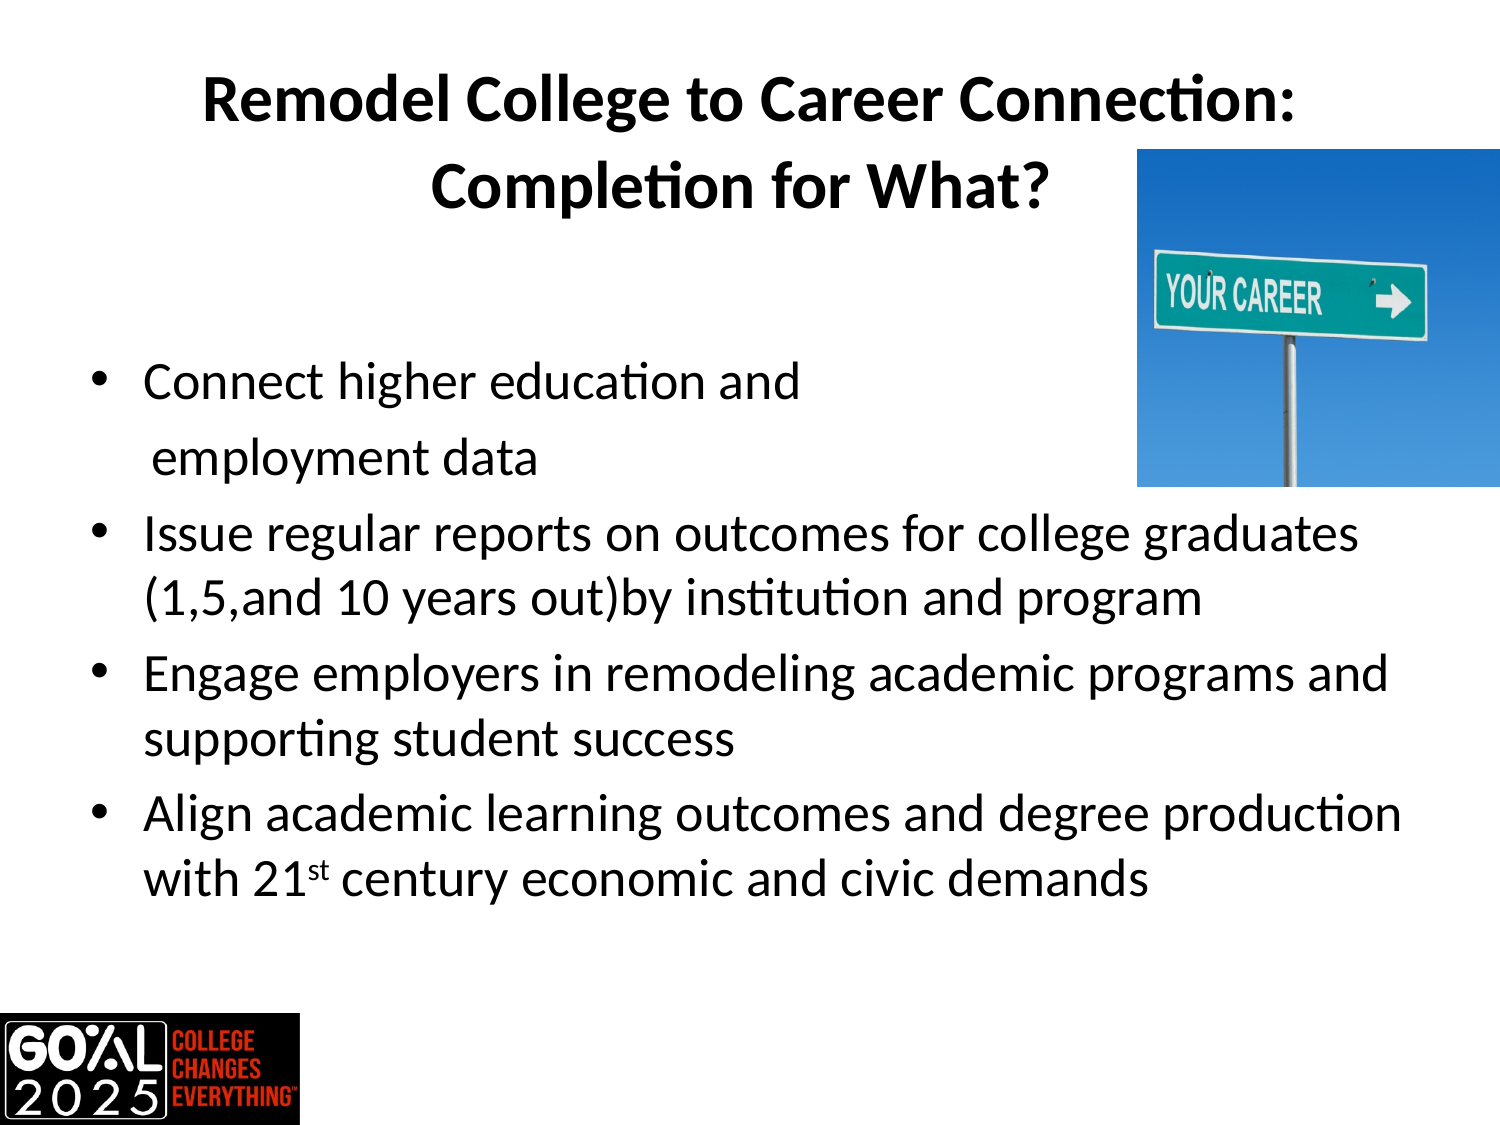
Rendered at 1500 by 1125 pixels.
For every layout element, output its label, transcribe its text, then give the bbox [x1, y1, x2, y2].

picture [1137, 149, 1500, 487]
list Connect higher education and employment data Issue regular reports on outcomes for college graduates (1,5,and 10 years out)by institution and program Engage employers in remodeling academic programs and supporting student success Align academic learning outcomes and degree production with 21st century economic and civic demands [75, 262, 1425, 1005]
picture [0, 1013, 300, 1125]
title Remodel College to Career Connection: Completion for What? [75, 45, 1425, 233]
